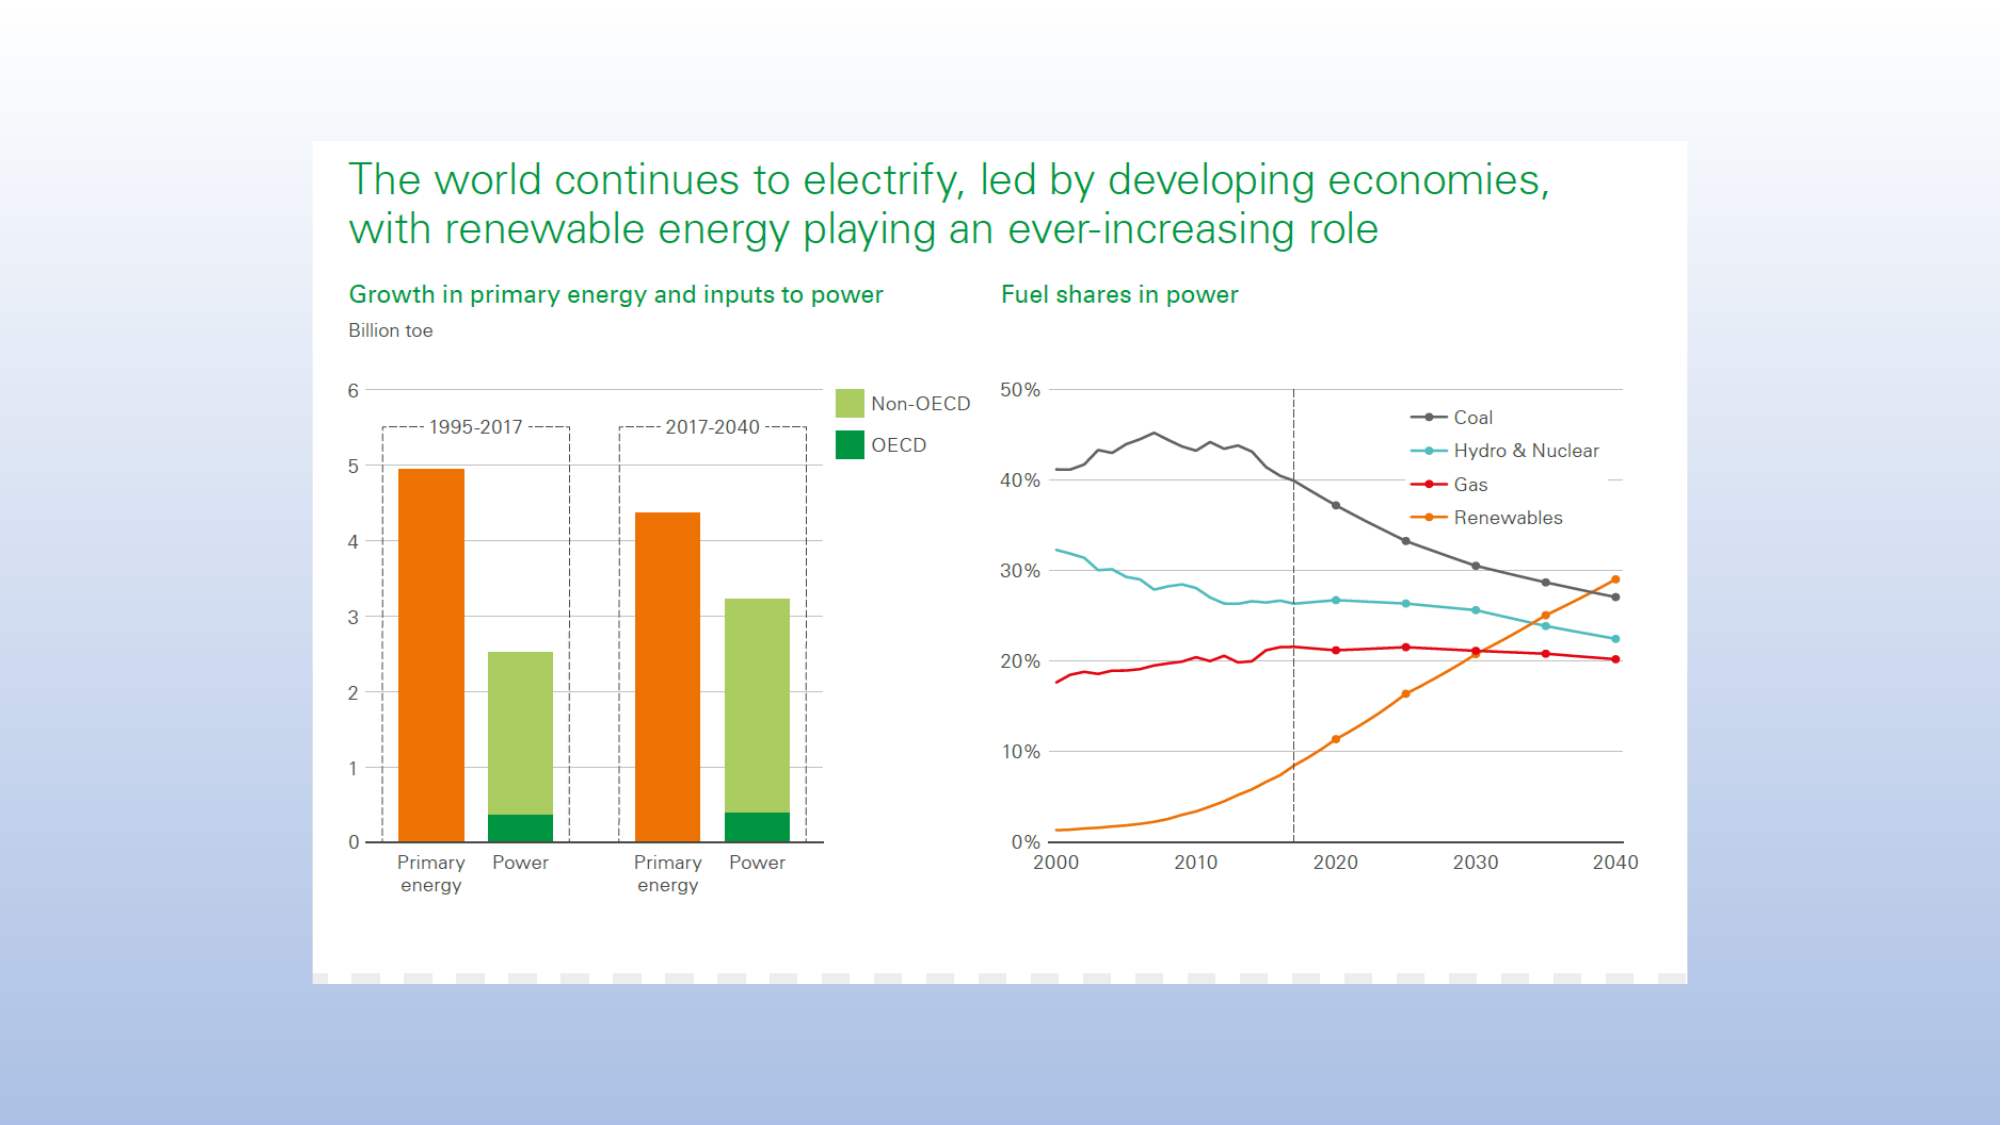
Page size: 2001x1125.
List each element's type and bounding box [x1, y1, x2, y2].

picture [312, 141, 1688, 984]
